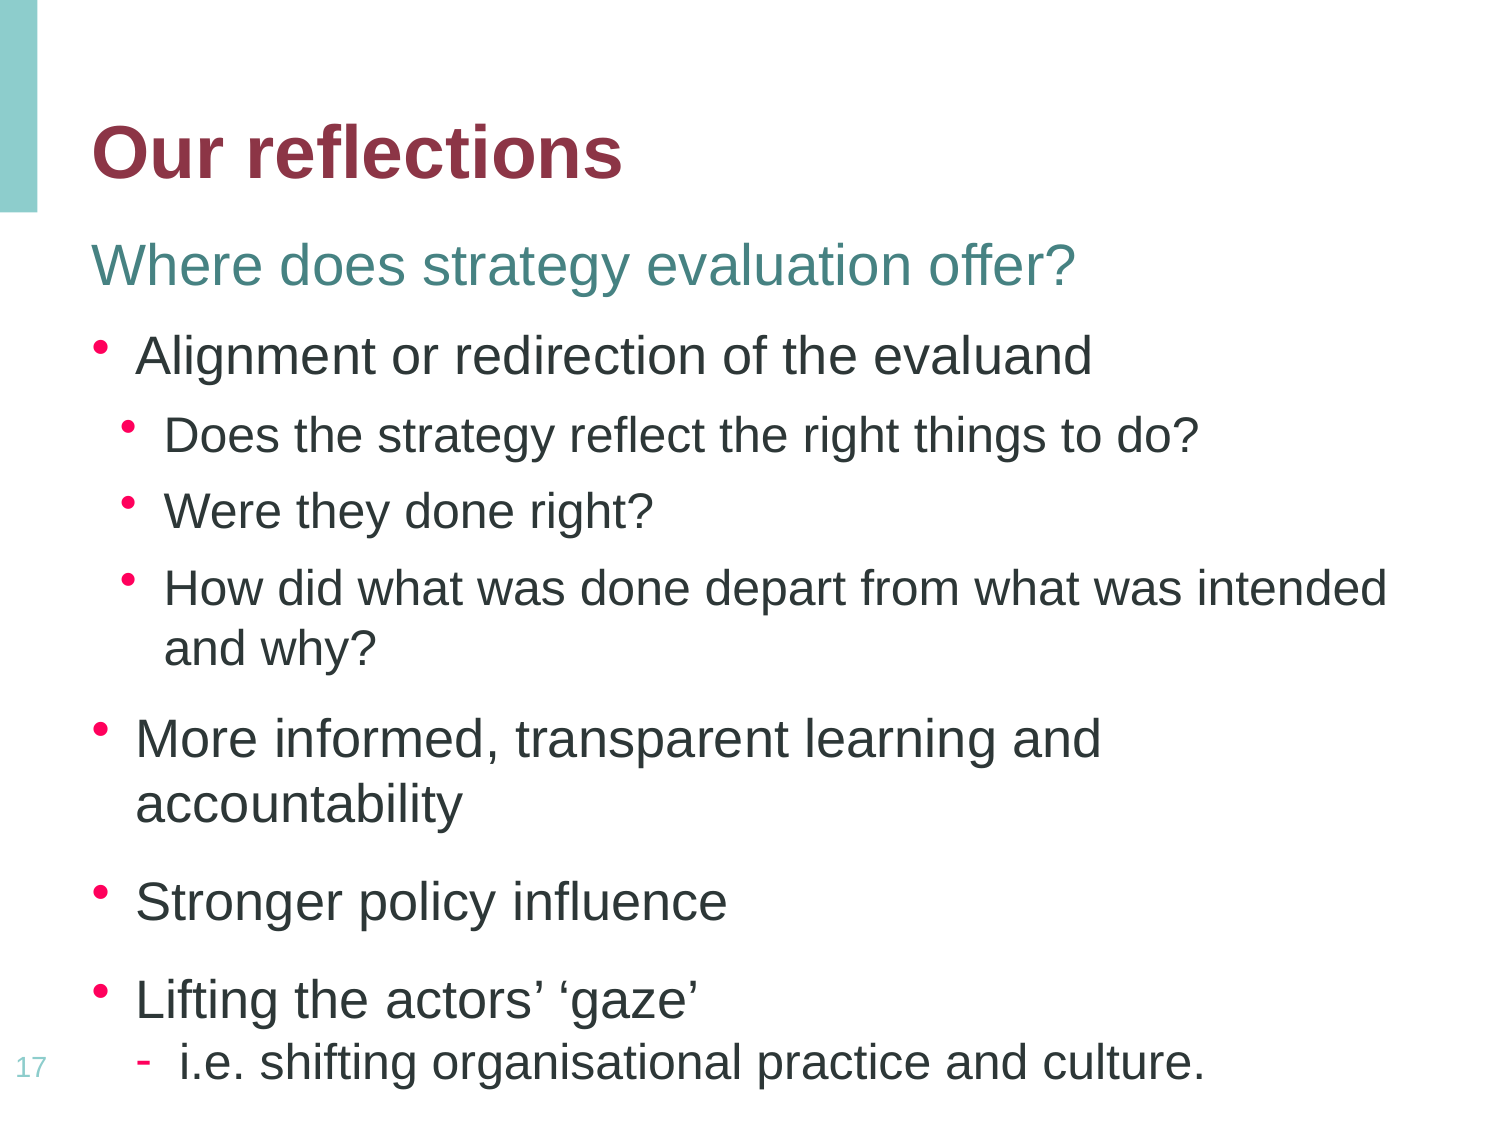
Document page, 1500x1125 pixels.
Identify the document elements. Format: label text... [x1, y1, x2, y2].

list Where does strategy evaluation offer? Alignment or redirection of the evaluand Does the strategy reflect the right things to do? Were they done right? How did what was done depart from what was intended and why? More informed, transparent learning and accountability Stronger policy influence Lifting the actors’ ‘gaze’ i.e. shifting organisational practice and culture. [76, 219, 1424, 900]
title Our reflections [76, 30, 1424, 202]
slide_number 17 [0, 1040, 76, 1092]
